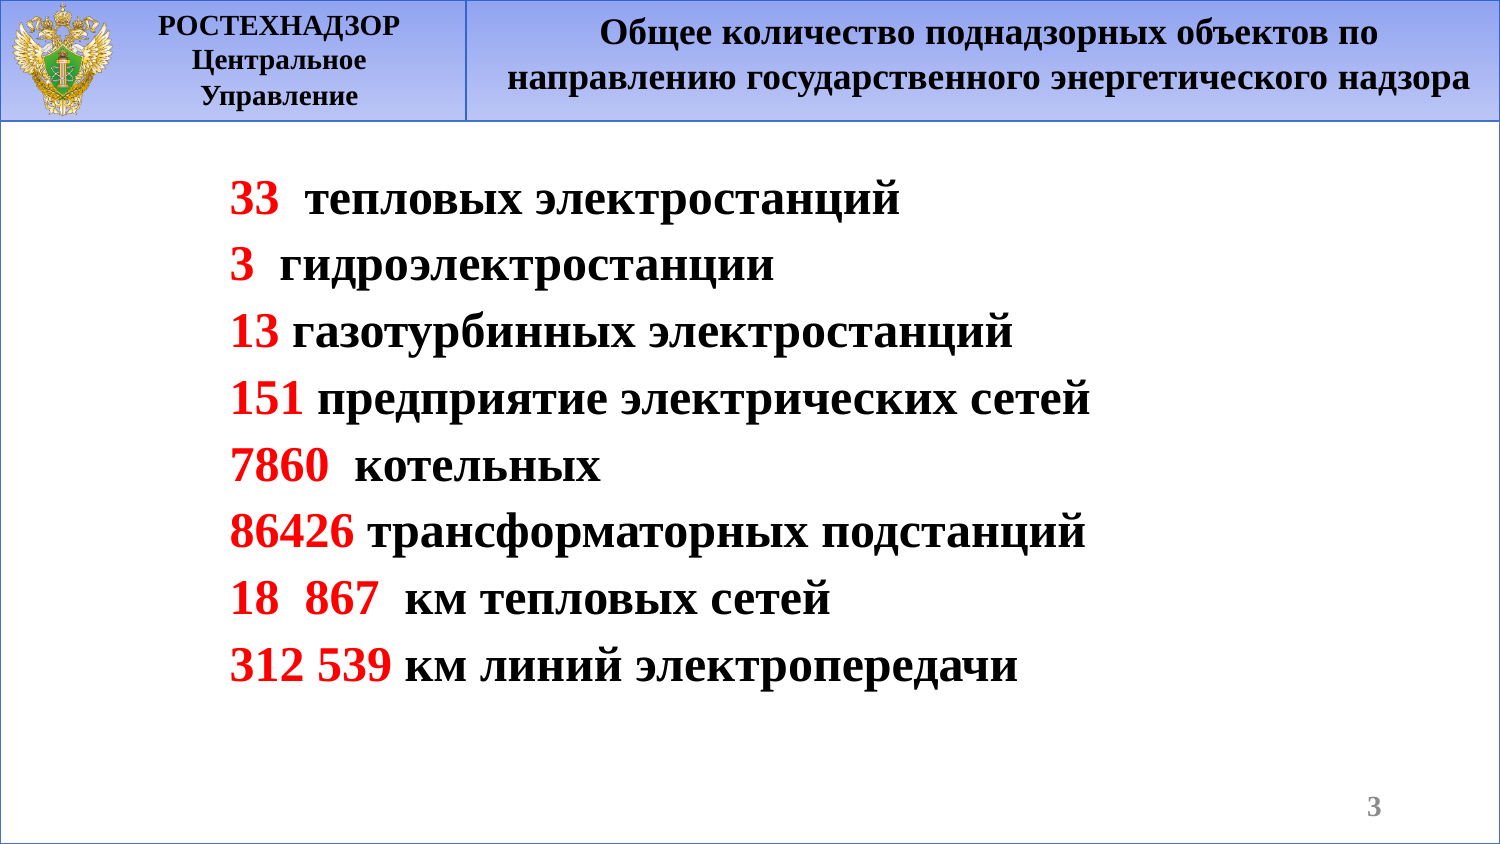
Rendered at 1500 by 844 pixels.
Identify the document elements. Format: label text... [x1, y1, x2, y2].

text_box Общее количество поднадзорных объектов по направлению государственного энергетического надзора [478, 0, 1500, 105]
text_box 33 тепловых электростанций 3 гидроэлектростанции 13 газотурбинных электростанций 151 предприятие электрических сетей 7860 котельных 86426 трансформаторных подстанций 18 867 км тепловых сетей 312 539 км линий электропередачи [64, 150, 1500, 765]
text_box [467, 0, 1500, 120]
slide_number 3 [1059, 782, 1397, 827]
picture [12, 3, 113, 116]
text_box РОСТЕХНАДЗОР Центральное Управление [135, 0, 423, 117]
text_box [0, 0, 467, 120]
text_box [0, 120, 1500, 844]
